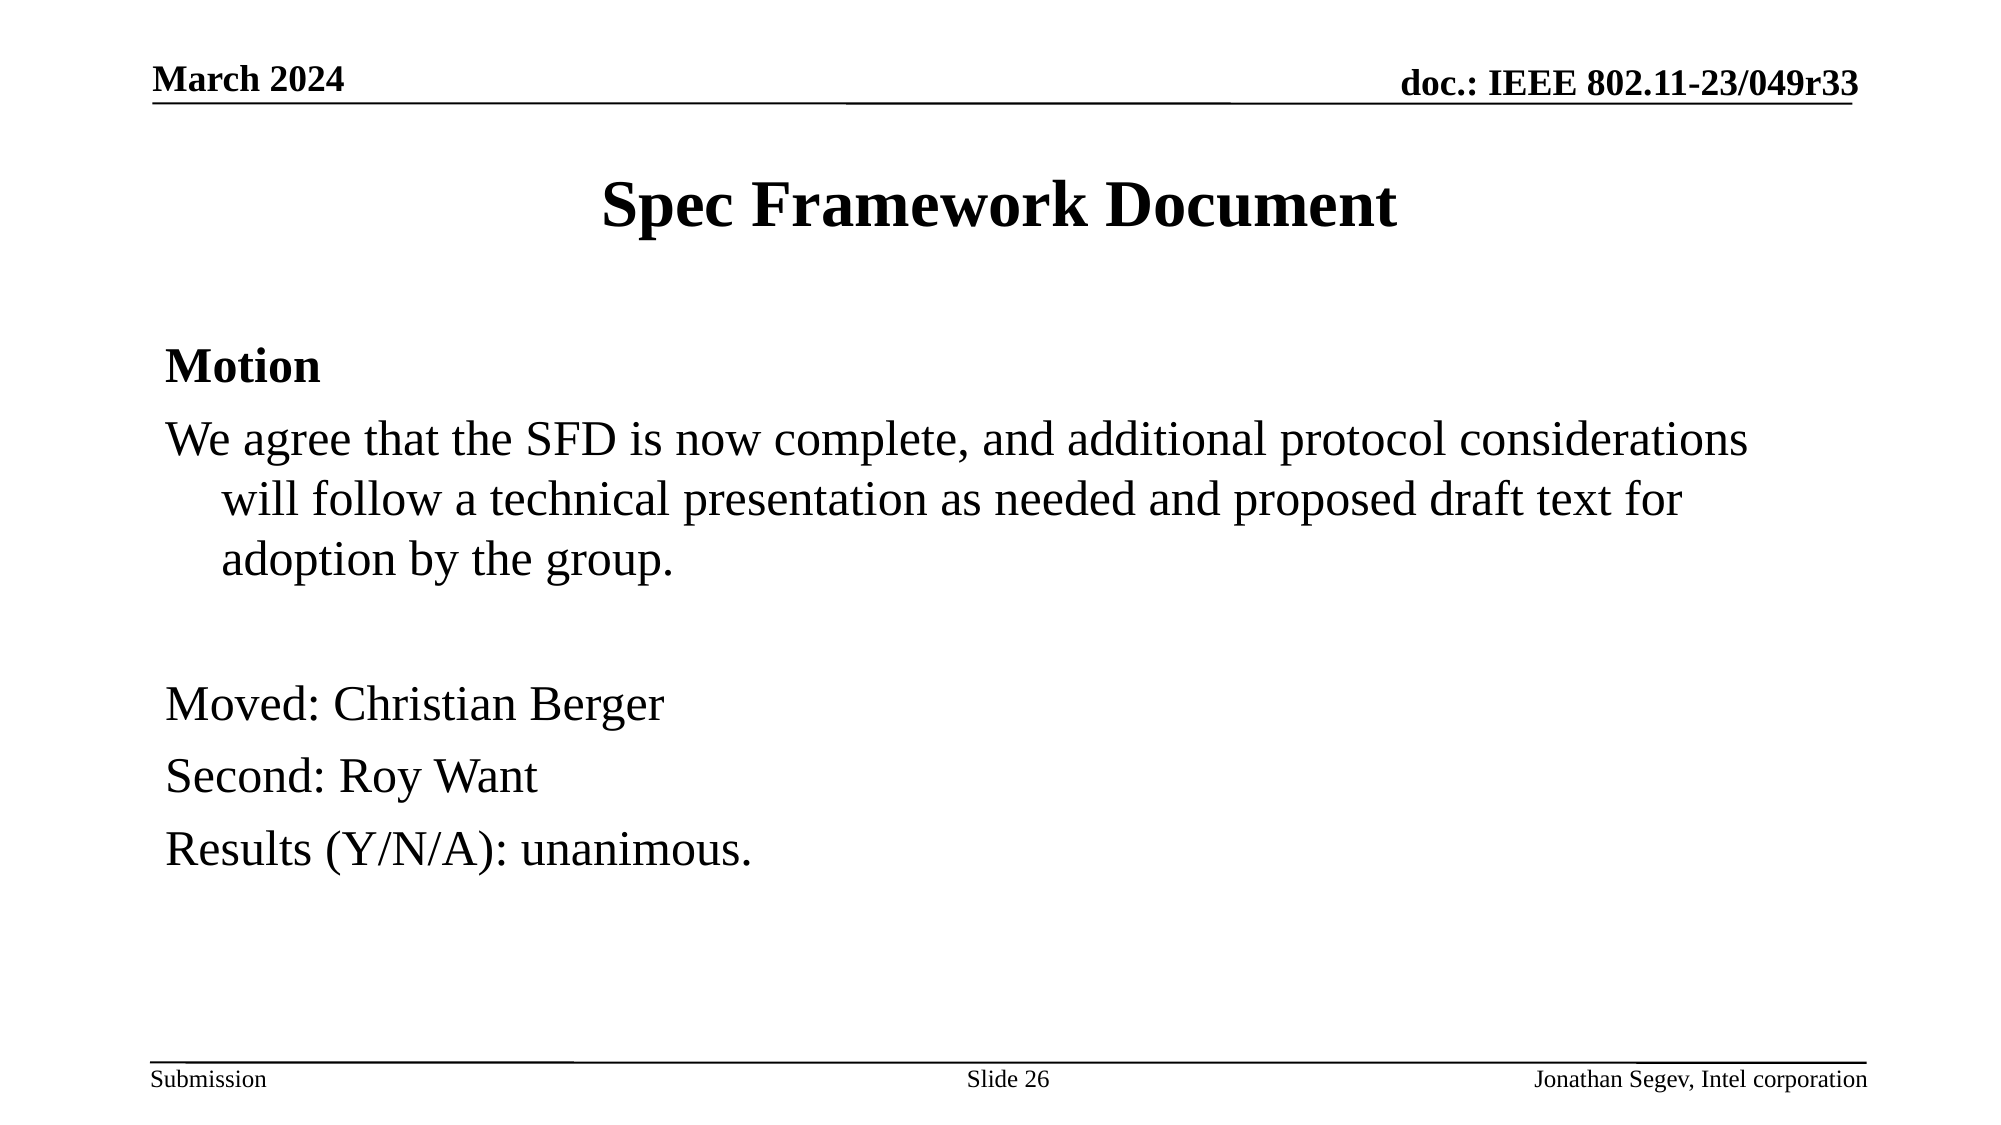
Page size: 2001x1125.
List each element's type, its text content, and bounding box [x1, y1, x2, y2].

footer Jonathan Segev, Intel corporation [1171, 1061, 1869, 1093]
list Motion We agree that the SFD is now complete, and additional protocol considerations will follow a technical presentation as needed and proposed draft text for adoption by the group. Moved: Christian Berger Second: Roy Want Results (Y/N/A): unanimous. [149, 324, 1850, 1000]
title Spec Framework Document [149, 112, 1850, 288]
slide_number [152, 54, 563, 100]
slide_number Slide 26 [950, 1061, 1067, 1123]
